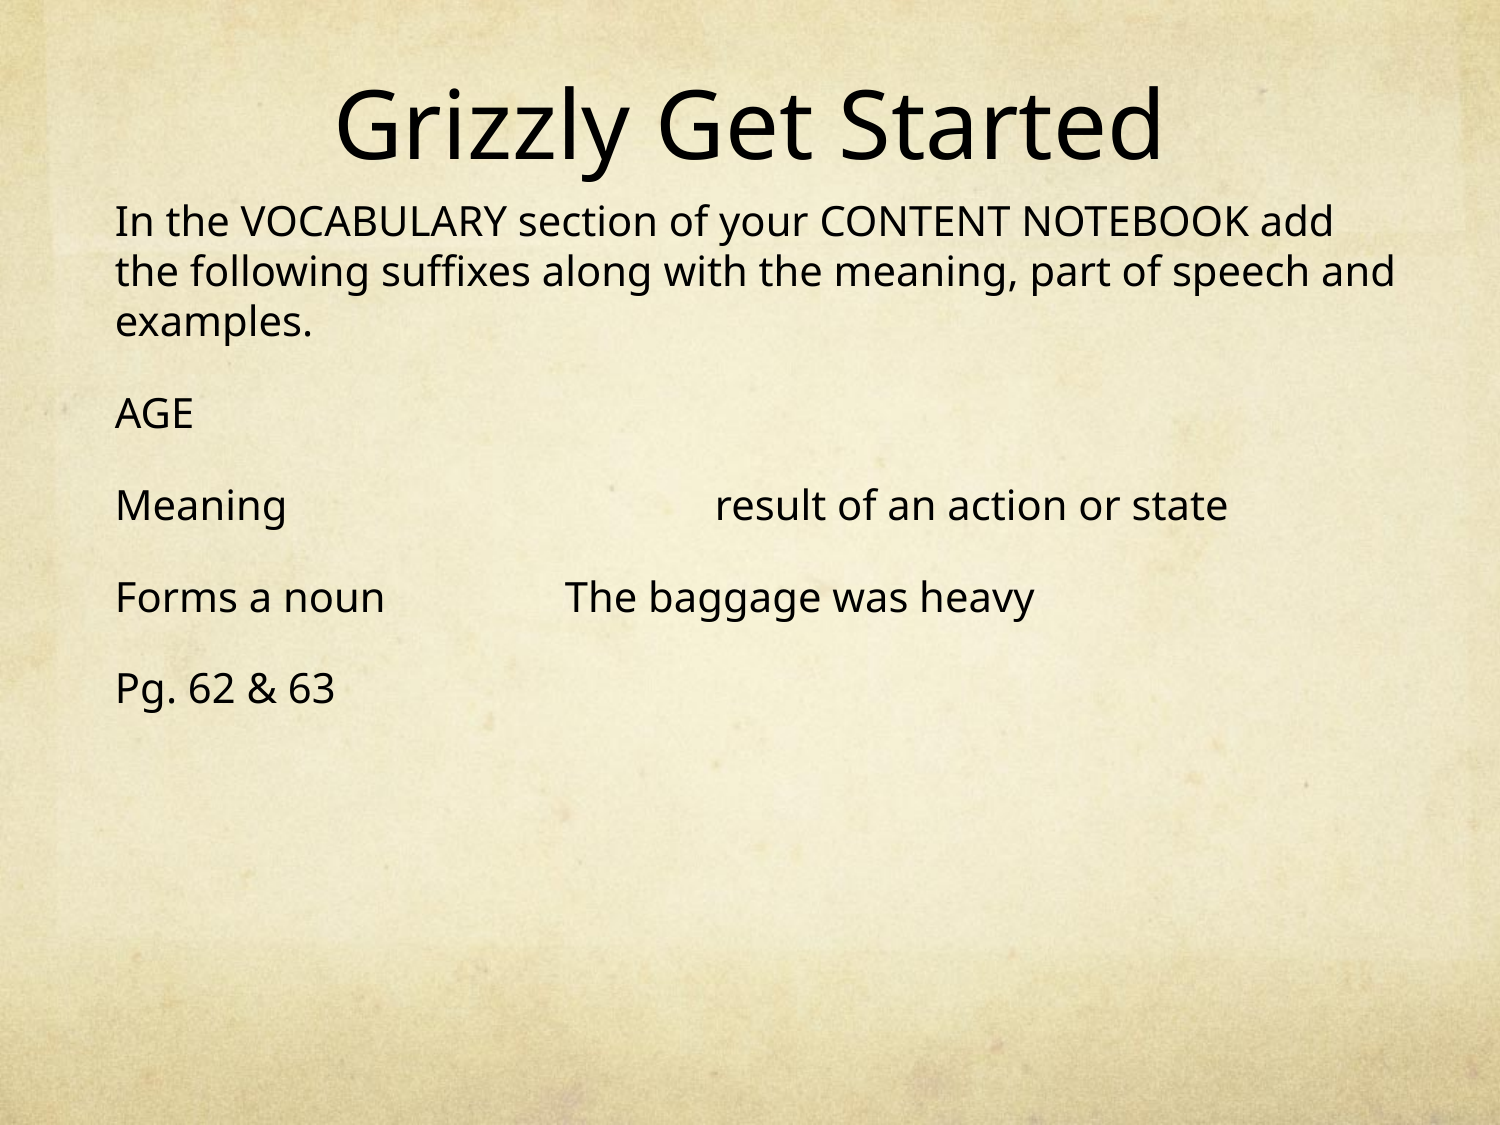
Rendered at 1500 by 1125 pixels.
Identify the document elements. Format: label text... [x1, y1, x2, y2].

title Grizzly Get Started [150, 50, 1350, 187]
list In the VOCABULARY section of your CONTENT NOTEBOOK add the following suffixes along with the meaning, part of speech and examples. AGE Meaning result of an action or state Forms a noun The baggage was heavy Pg. 62 & 63 [99, 187, 1413, 1050]
picture [0, 0, 1500, 1125]
